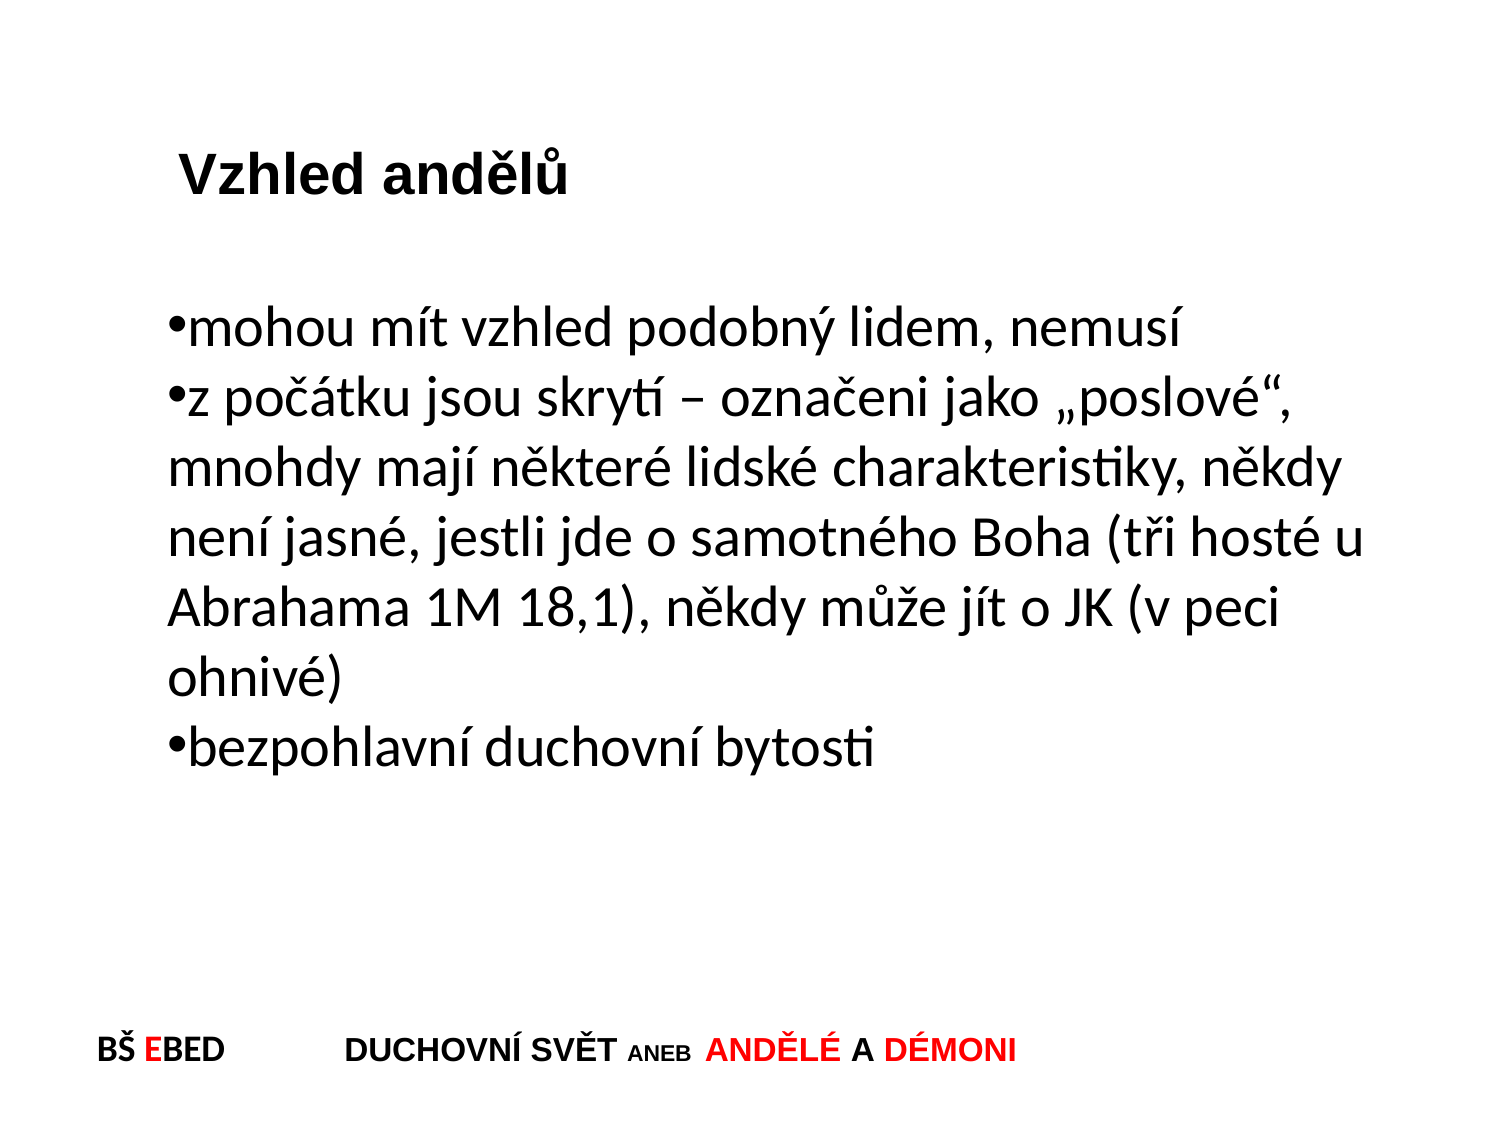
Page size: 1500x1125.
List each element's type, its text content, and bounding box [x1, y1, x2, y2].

text_box mohou mít vzhled podobný lidem, nemusí z počátku jsou skrytí – označeni jako „poslové“, mnohdy mají některé lidské charakteristiky, někdy není jasné, jestli jde o samotného Boha (tři hosté u Abrahama 1M 18,1), někdy může jít o JK (v peci ohnivé) bezpohlavní duchovní bytosti [152, 281, 1436, 786]
text_box BŠ EBED DUCHOVNÍ SVĚT ANEB ANDĚLÉ A DÉMONI [82, 994, 1454, 1077]
text_box Vzhled andělů [164, 128, 1430, 214]
